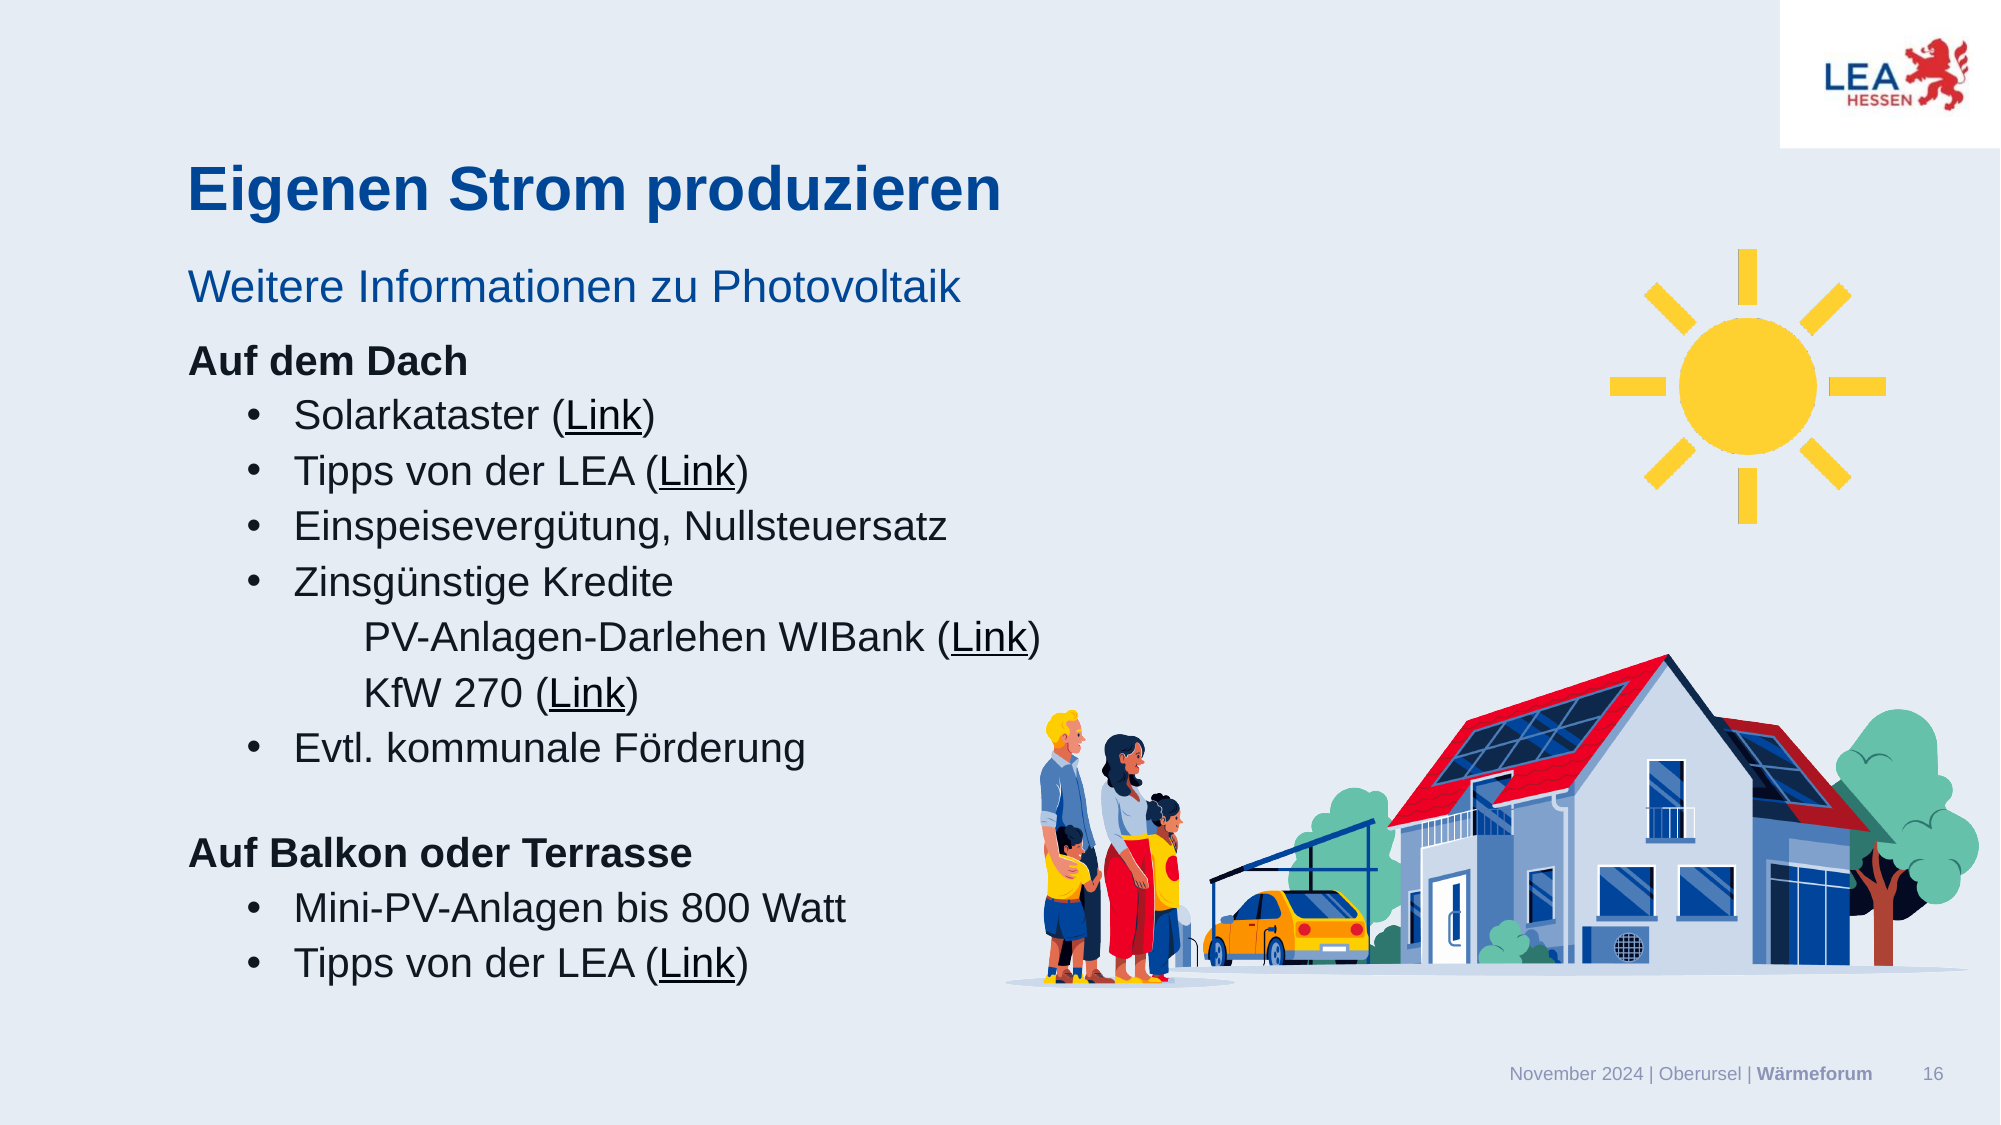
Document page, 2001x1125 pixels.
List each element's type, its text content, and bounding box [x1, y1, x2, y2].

picture [1808, 20, 1986, 129]
list Weitere Informationen zu Photovoltaik [173, 255, 1597, 320]
list Auf dem Dach Solarkataster (Link) Tipps von der LEA (Link) Einspeisevergütung, Nullsteuersatz Zinsgünstige Kredite PV-Anlagen-Darlehen WIBank (Link) KfW 270 (Link) Evtl. kommunale Förderung Auf Balkon oder Terrasse Mini-PV-Anlagen bis 800 Watt Tipps von der LEA (Link) [173, 326, 1597, 1035]
list Eigenen Strom produzieren [173, 149, 1650, 242]
picture [954, 236, 2000, 1125]
